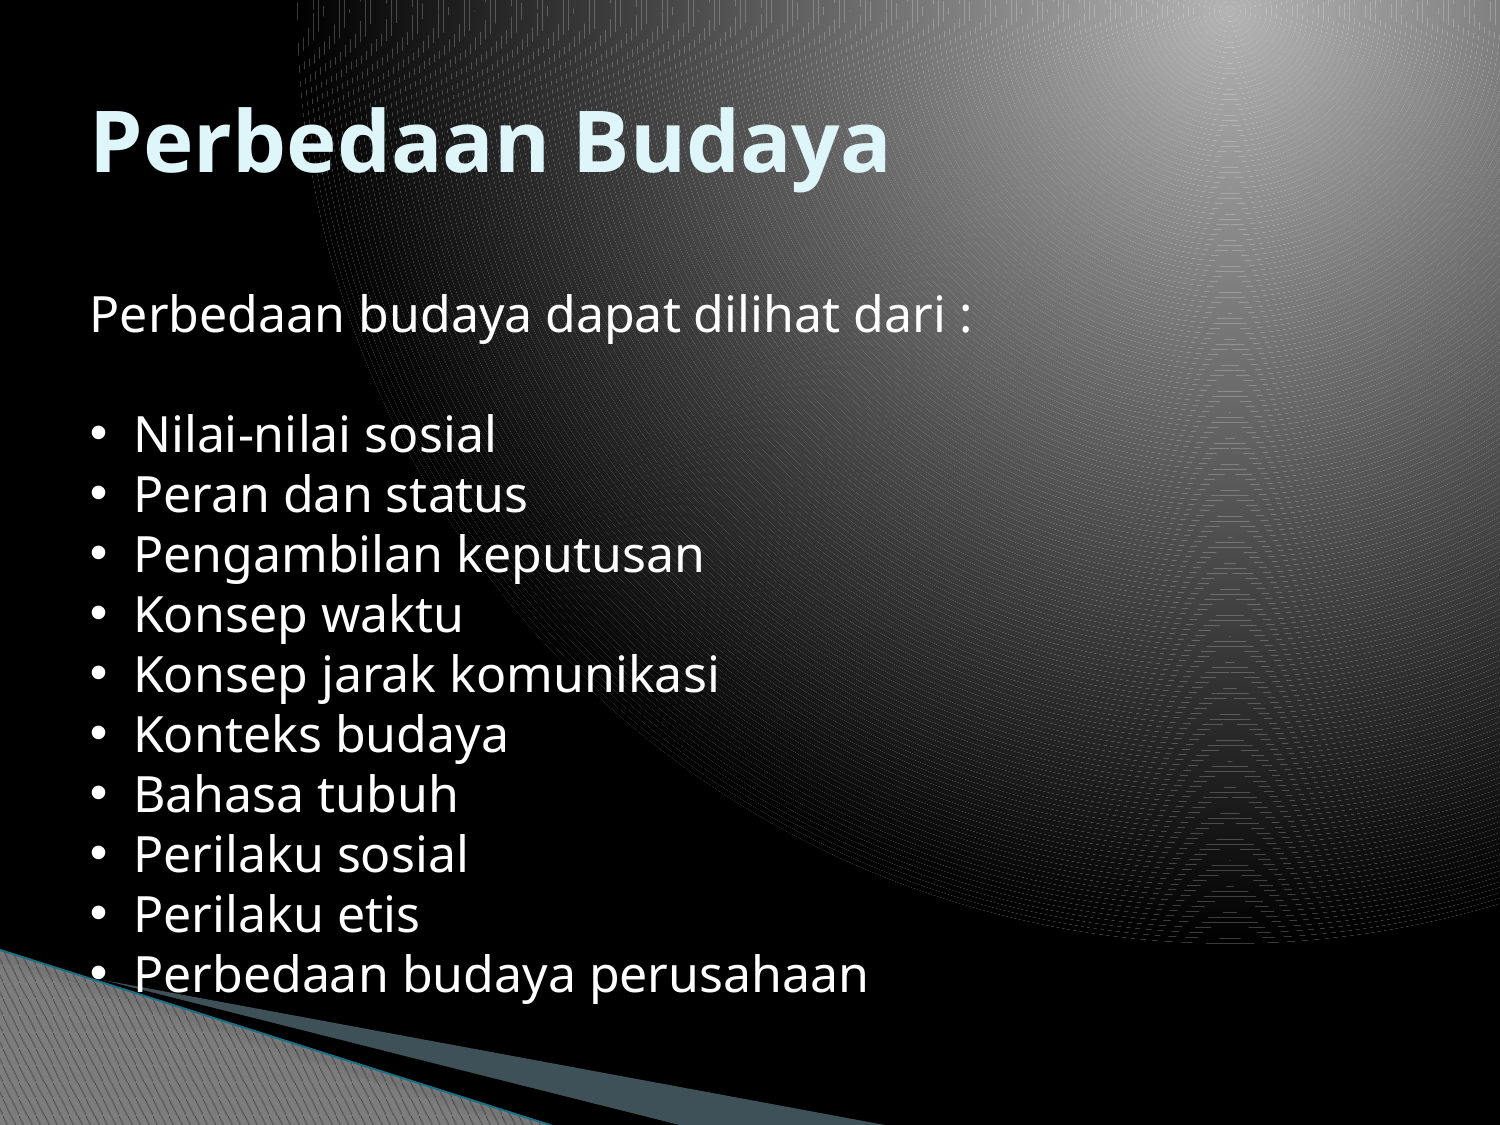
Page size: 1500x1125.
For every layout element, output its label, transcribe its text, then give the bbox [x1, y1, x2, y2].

text_box Perbedaan budaya dapat dilihat dari : Nilai-nilai sosial Peran dan status Pengambilan keputusan Konsep waktu Konsep jarak komunikasi Konteks budaya Bahasa tubuh Perilaku sosial Perilaku etis Perbedaan budaya perusahaan [74, 274, 1438, 1010]
title Perbedaan Budaya [75, 45, 1425, 233]
picture [0, 952, 543, 1125]
